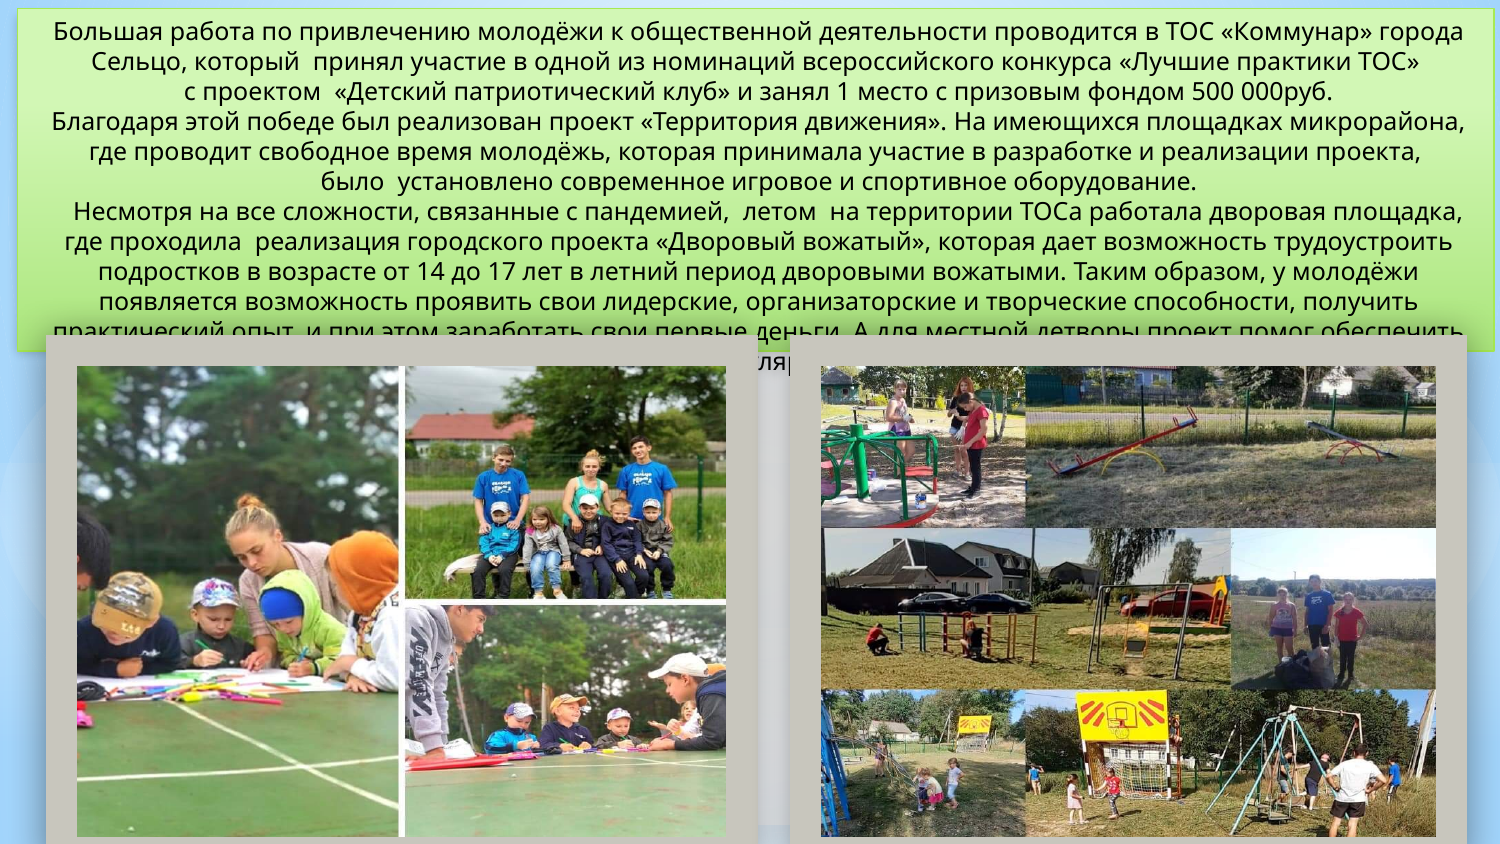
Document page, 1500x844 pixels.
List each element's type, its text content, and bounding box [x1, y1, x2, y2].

picture [820, 366, 1437, 837]
list Большая работа по привлечению молодёжи к общественной деятельности проводится в ТОС «Коммунар» города Сельцо, который принял участие в одной из номинаций всероссийского конкурса «Лучшие практики ТОС» с проектом «Детский патриотический клуб» и занял 1 место с призовым фондом 500 000руб. Благодаря этой победе был реализован проект «Территория движения». На имеющихся площадках микрорайона, где проводит свободное время молодёжь, которая принимала участие в разработке и реализации проекта, было установлено современное игровое и спортивное оборудование. Несмотря на все сложности, связанные с пандемией, летом на территории ТОСа работала дворовая площадка, где проходила реализация городского проекта «Дворовый вожатый», которая дает возможность трудоустроить подростков в возрасте от 14 до 17 лет в летний период дворовыми вожатыми. Таким образом, у молодёжи появляется возможность проявить свои лидерские, организаторские и творческие способности, получить практический опыт, и при этом заработать свои первые деньги. А для местной детворы проект помог обеспечить досуг в каникулярное время! [17, 8, 1495, 352]
picture [76, 365, 727, 838]
